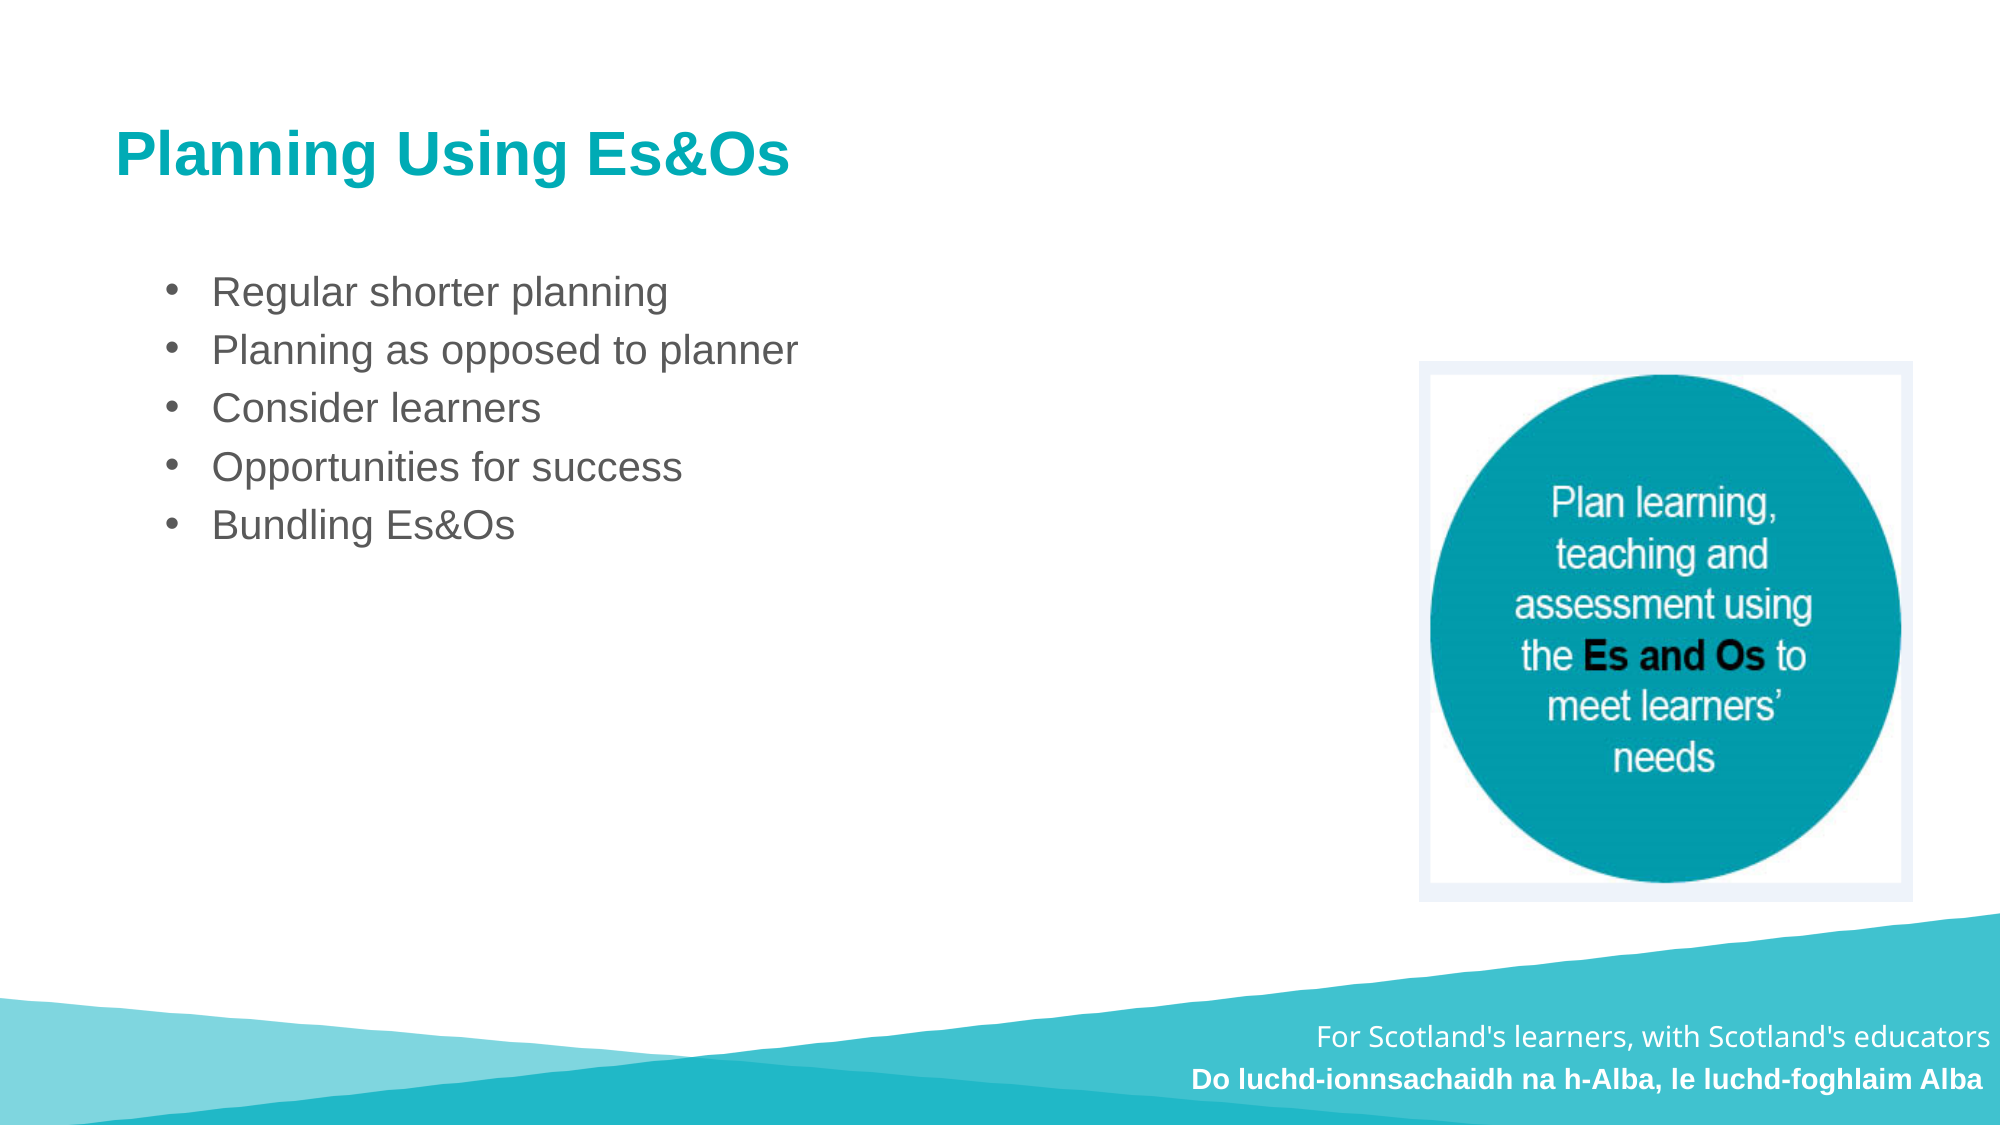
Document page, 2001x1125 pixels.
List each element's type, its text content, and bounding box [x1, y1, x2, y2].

title Planning Using Es&Os [100, 86, 1913, 215]
picture [0, 913, 2000, 1125]
list Regular shorter planning Planning as opposed to planner Consider learners Opportunities for success Bundling Es&Os [149, 256, 1913, 911]
picture [1419, 360, 1914, 903]
